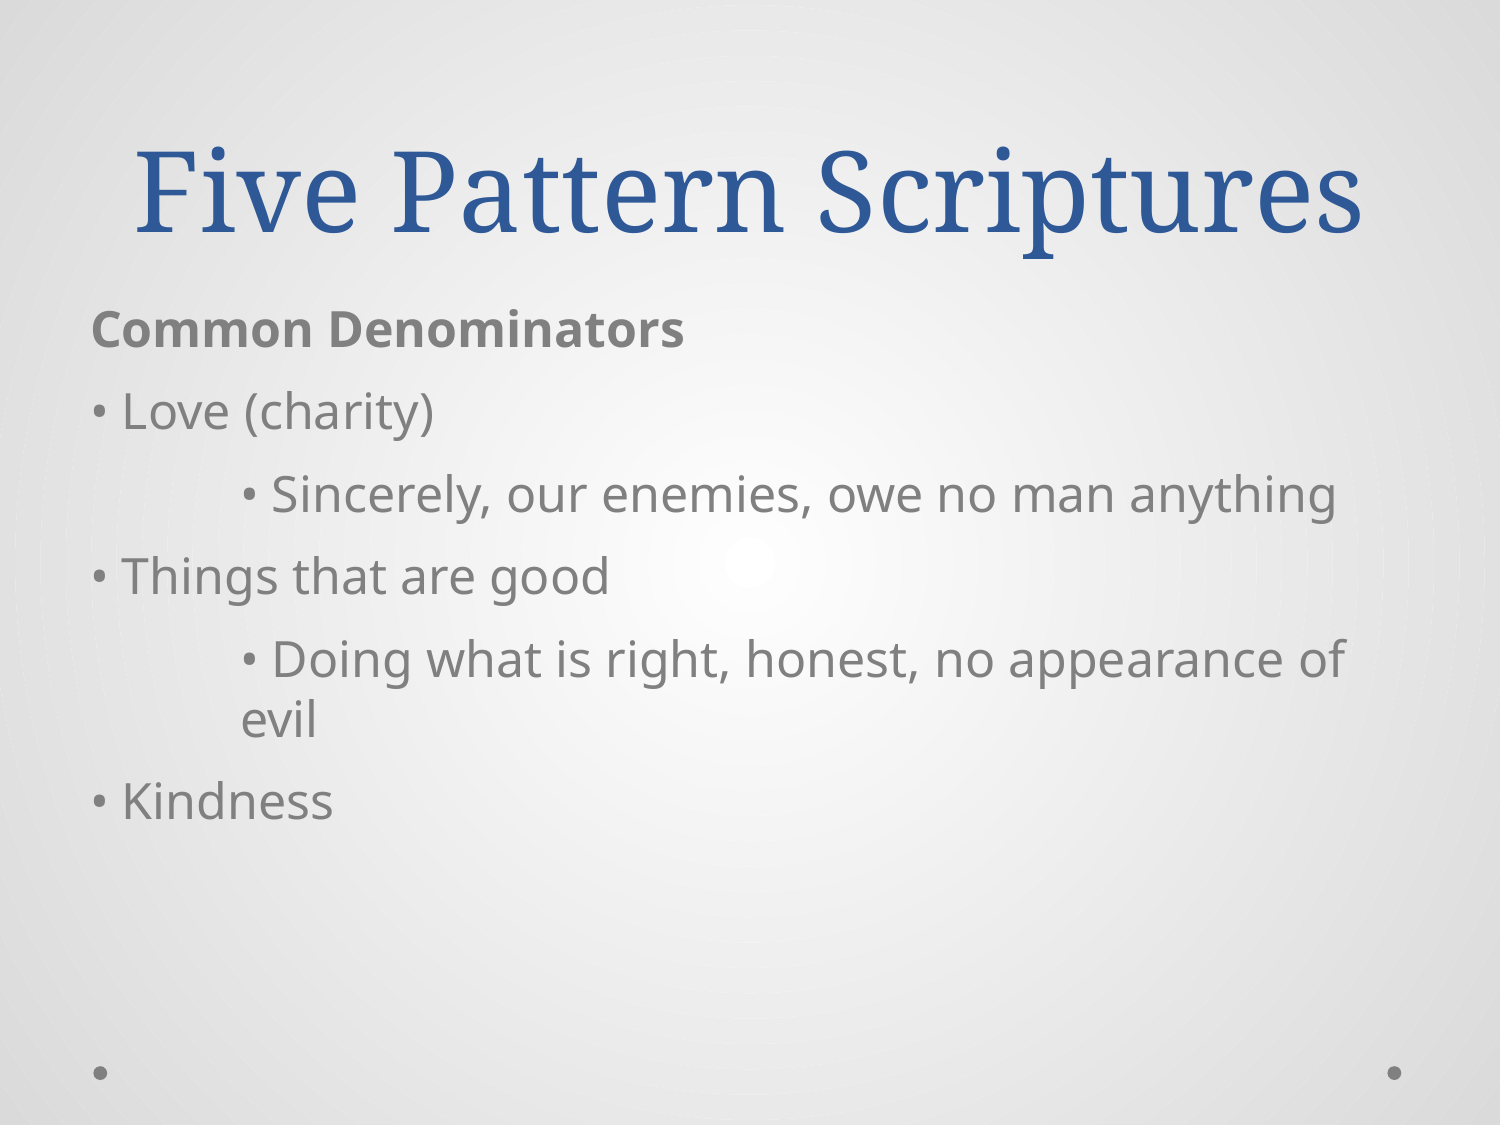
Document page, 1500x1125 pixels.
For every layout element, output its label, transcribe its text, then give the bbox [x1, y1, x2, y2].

title Five Pattern Scriptures [75, 0, 1425, 263]
list Common Denominators • Love (charity) • Sincerely, our enemies, owe no man anything • Things that are good • Doing what is right, honest, no appearance of evil • Kindness [75, 290, 1425, 1005]
